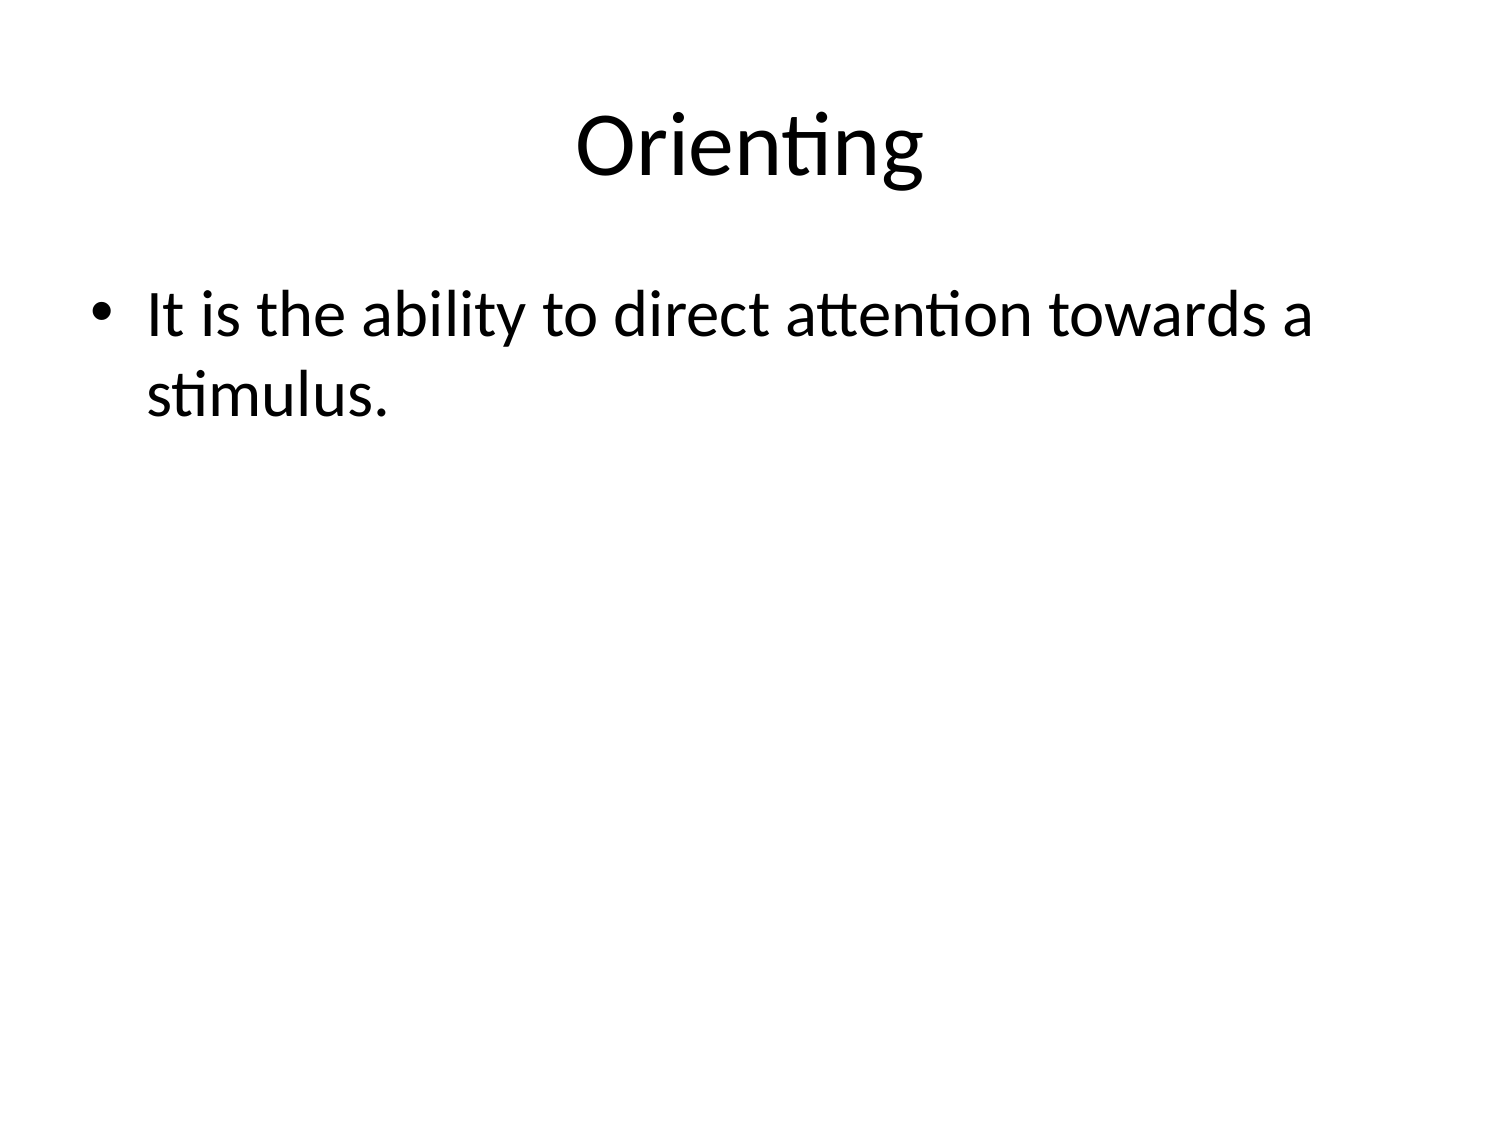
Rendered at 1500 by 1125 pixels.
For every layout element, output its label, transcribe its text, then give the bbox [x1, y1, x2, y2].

list It is the ability to direct attention towards a stimulus. [75, 262, 1425, 1005]
title Orienting [75, 45, 1425, 233]
